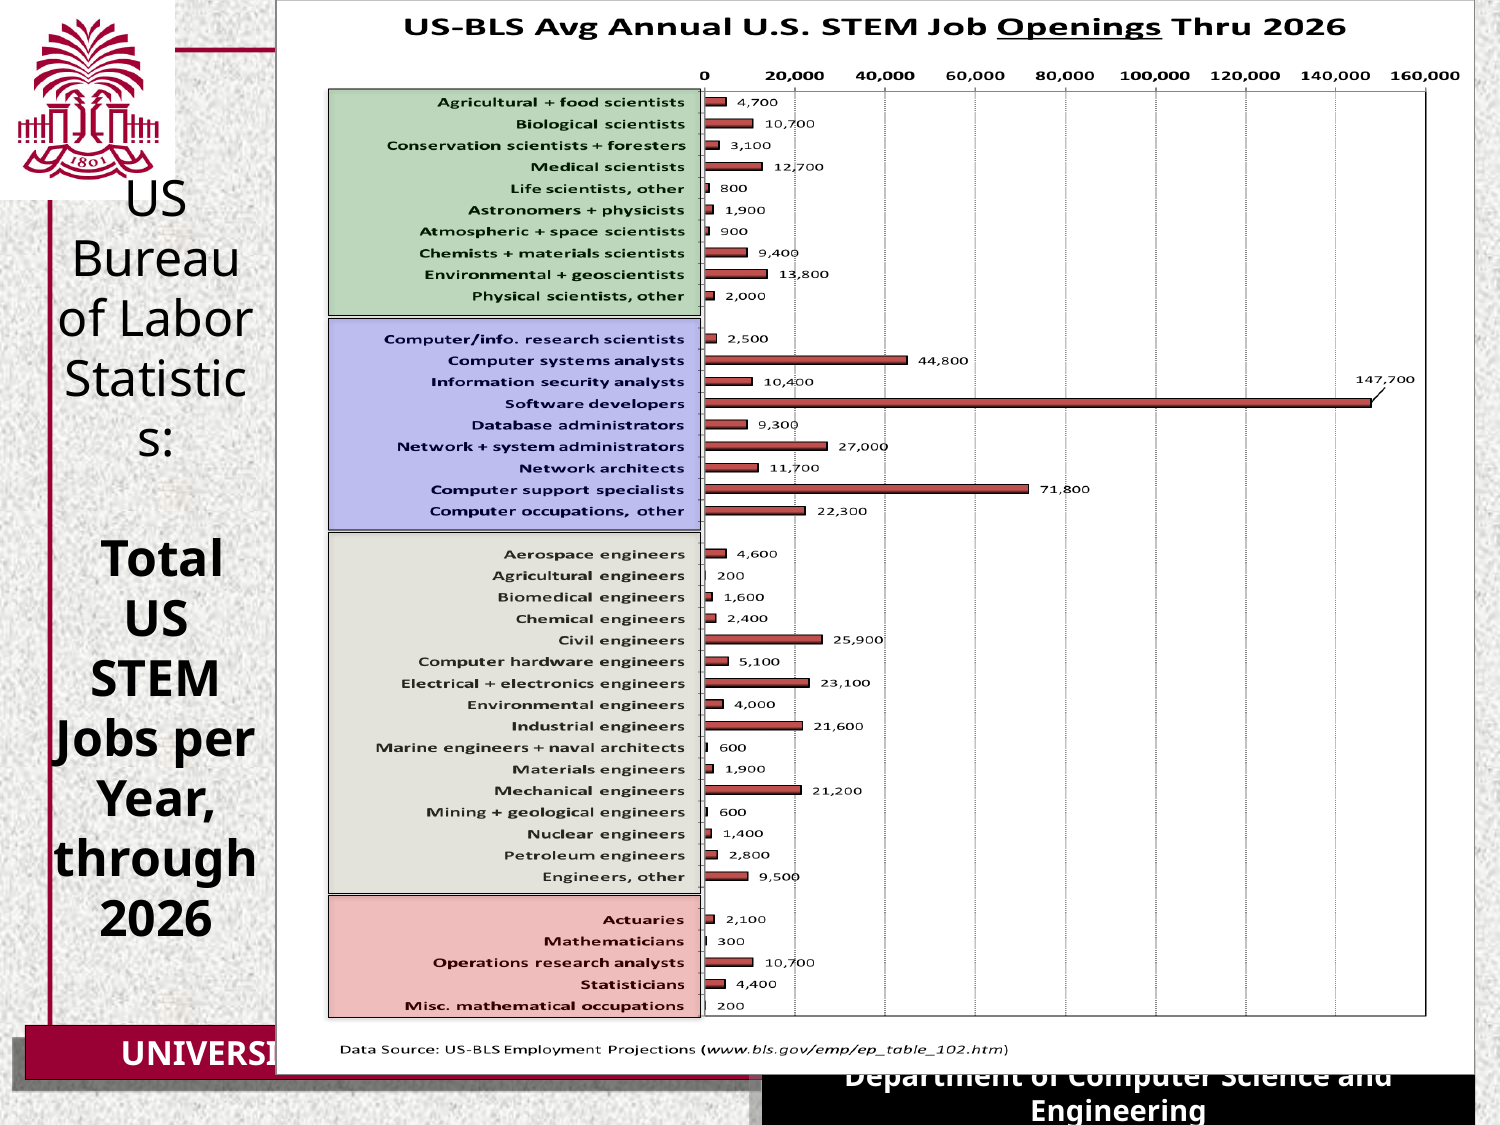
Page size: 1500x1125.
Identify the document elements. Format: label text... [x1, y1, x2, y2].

picture [13, 1038, 749, 1091]
title US Bureau of Labor Statistics: Total US STEM Jobs per Year, through 2026 [37, 224, 268, 888]
picture [0, 0, 1500, 1125]
